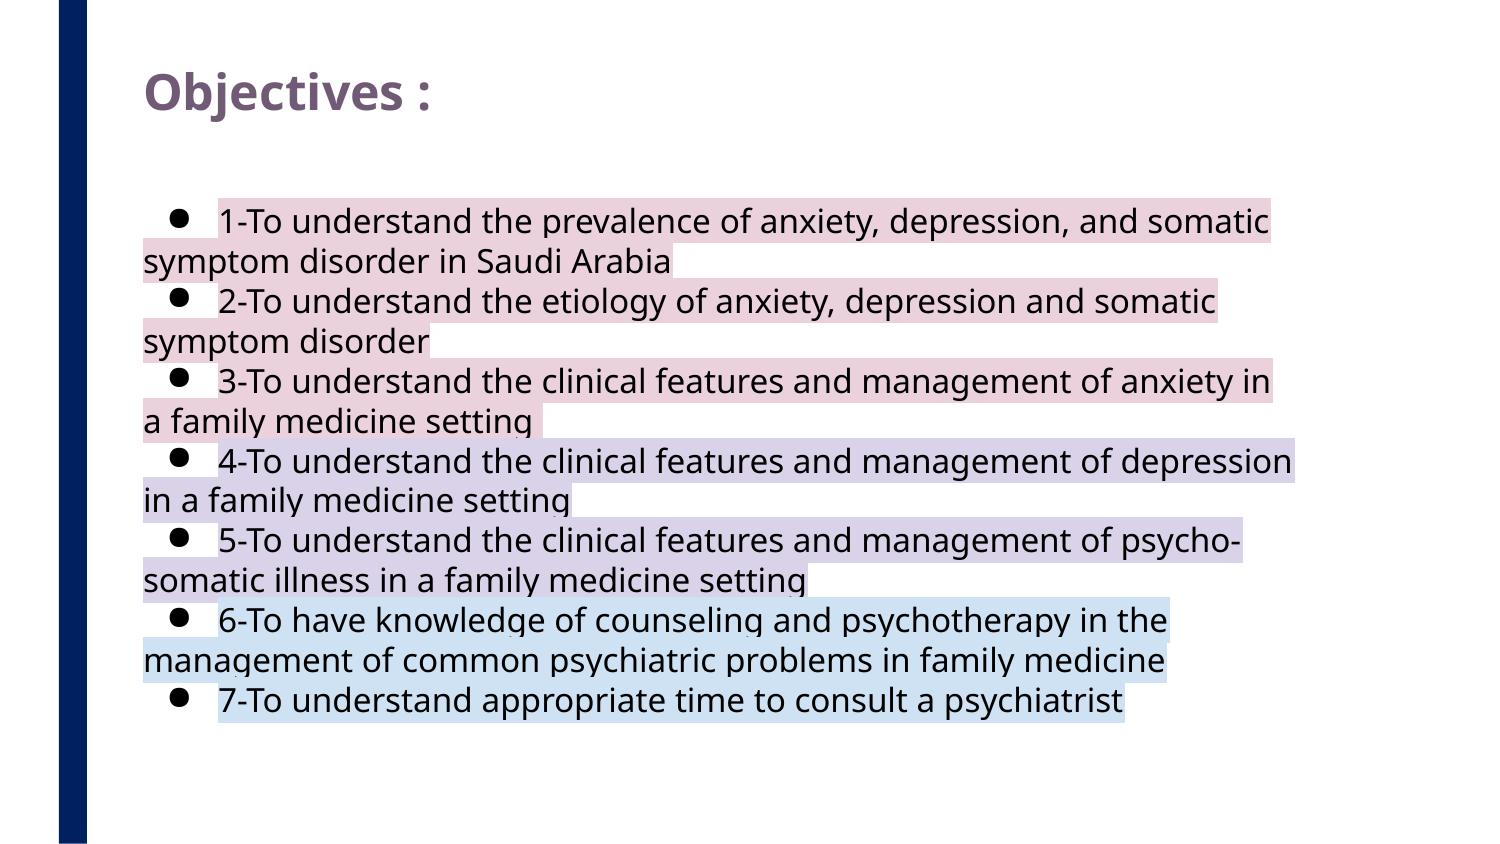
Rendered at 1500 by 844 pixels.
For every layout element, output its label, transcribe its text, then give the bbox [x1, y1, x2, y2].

text_box Objectives : 1-To understand the prevalence of anxiety, depression, and somatic symptom disorder in Saudi Arabia 2-To understand the etiology of anxiety, depression and somatic symptom disorder 3-To understand the clinical features and management of anxiety in a family medicine setting 4-To understand the clinical features and management of depression in a family medicine setting 5-To understand the clinical features and management of psycho- somatic illness in a family medicine setting 6-To have knowledge of counseling and psychotherapy in the management of common psychiatric problems in family medicine 7-To understand appropriate time to consult a psychiatrist [128, 104, 1486, 716]
